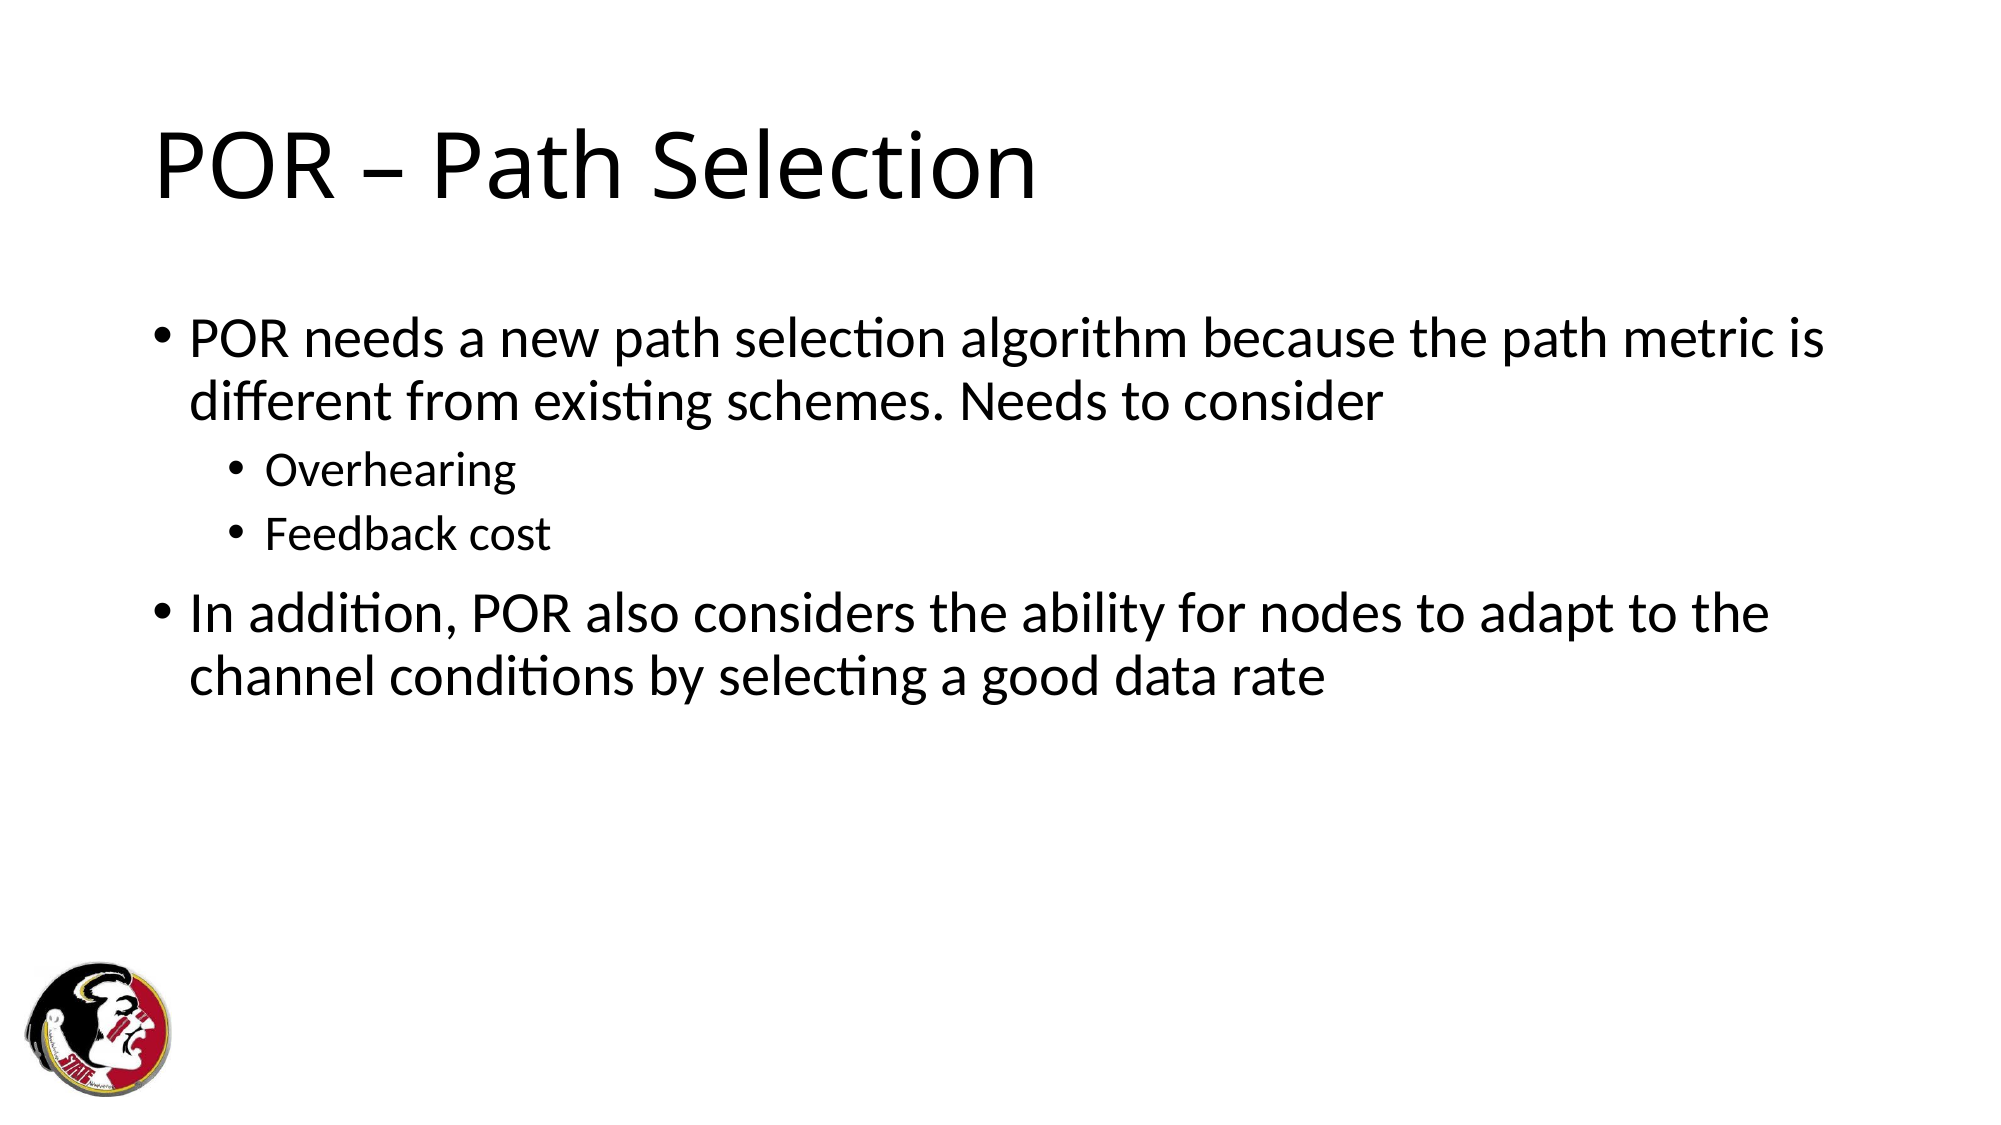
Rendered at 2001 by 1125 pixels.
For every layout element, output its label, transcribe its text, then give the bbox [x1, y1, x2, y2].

title POR – Path Selection [137, 59, 1863, 278]
picture [24, 961, 172, 1097]
list POR needs a new path selection algorithm because the path metric is different from existing schemes. Needs to consider Overhearing Feedback cost In addition, POR also considers the ability for nodes to adapt to the channel conditions by selecting a good data rate [137, 299, 1863, 1014]
